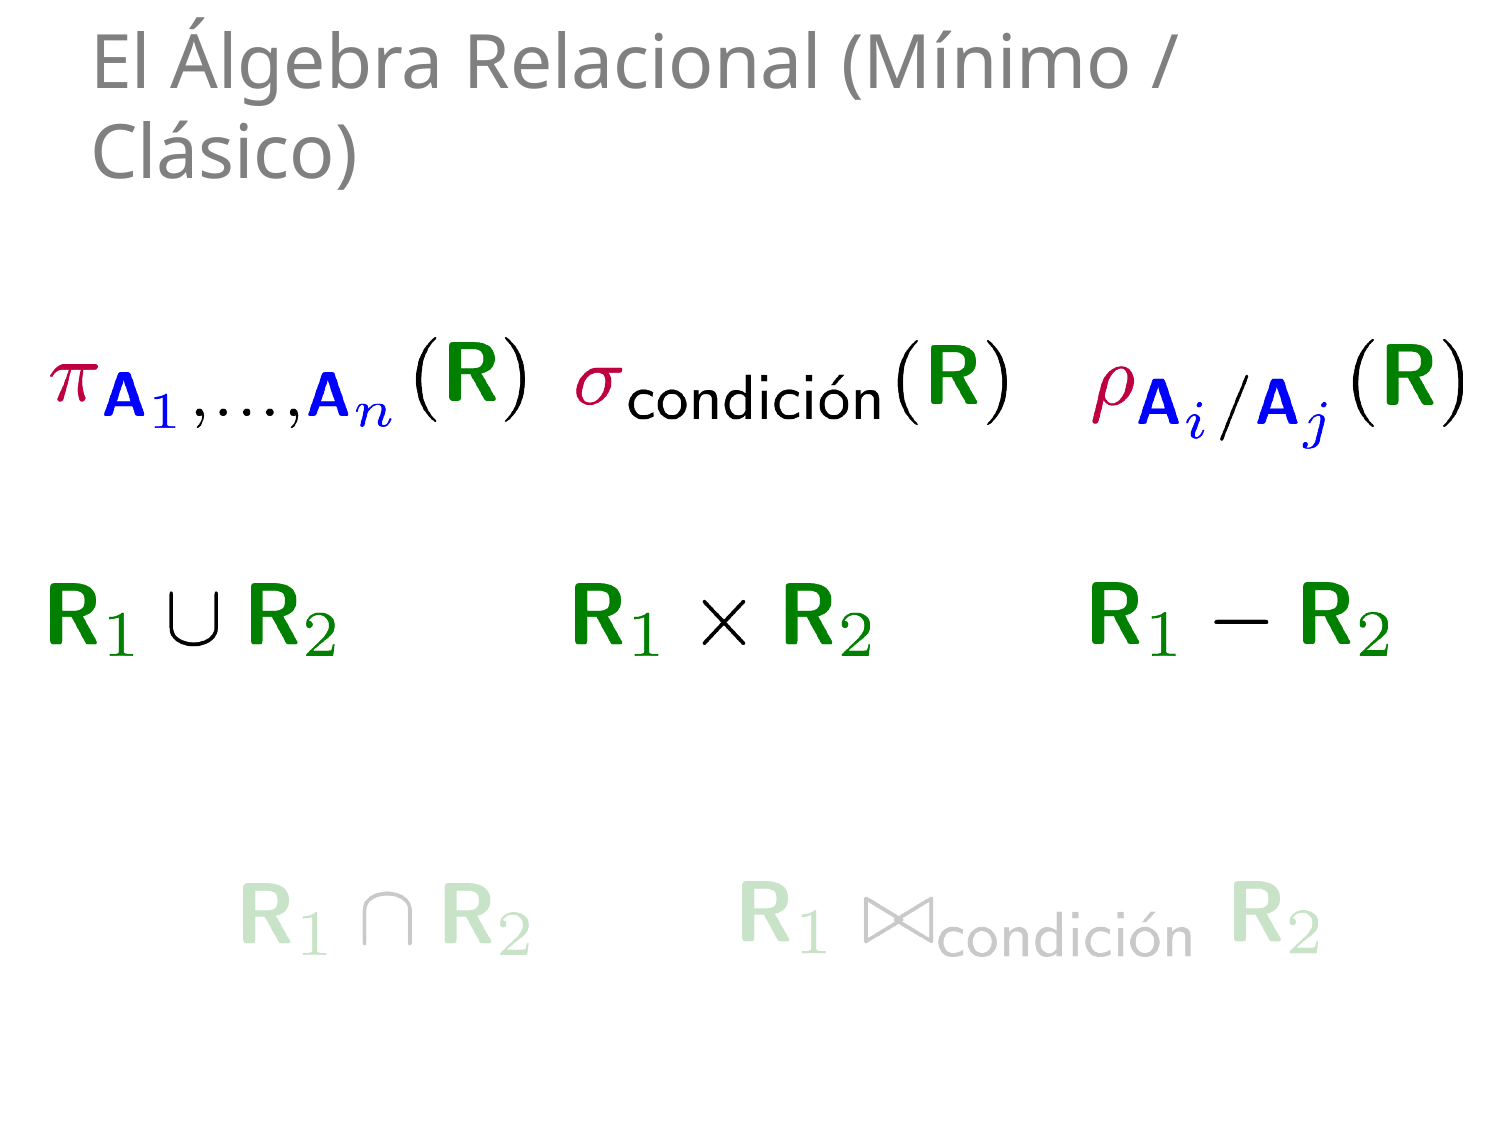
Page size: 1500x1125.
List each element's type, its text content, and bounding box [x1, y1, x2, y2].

text_box [78, 846, 1427, 983]
picture [574, 583, 870, 656]
picture [49, 583, 335, 656]
title El Álgebra Relacional (Mínimo / Clásico) [75, 45, 1425, 163]
picture [742, 881, 1318, 958]
picture [1092, 339, 1463, 449]
picture [574, 340, 1007, 425]
picture [1092, 582, 1388, 656]
picture [243, 883, 529, 956]
picture [49, 337, 525, 429]
